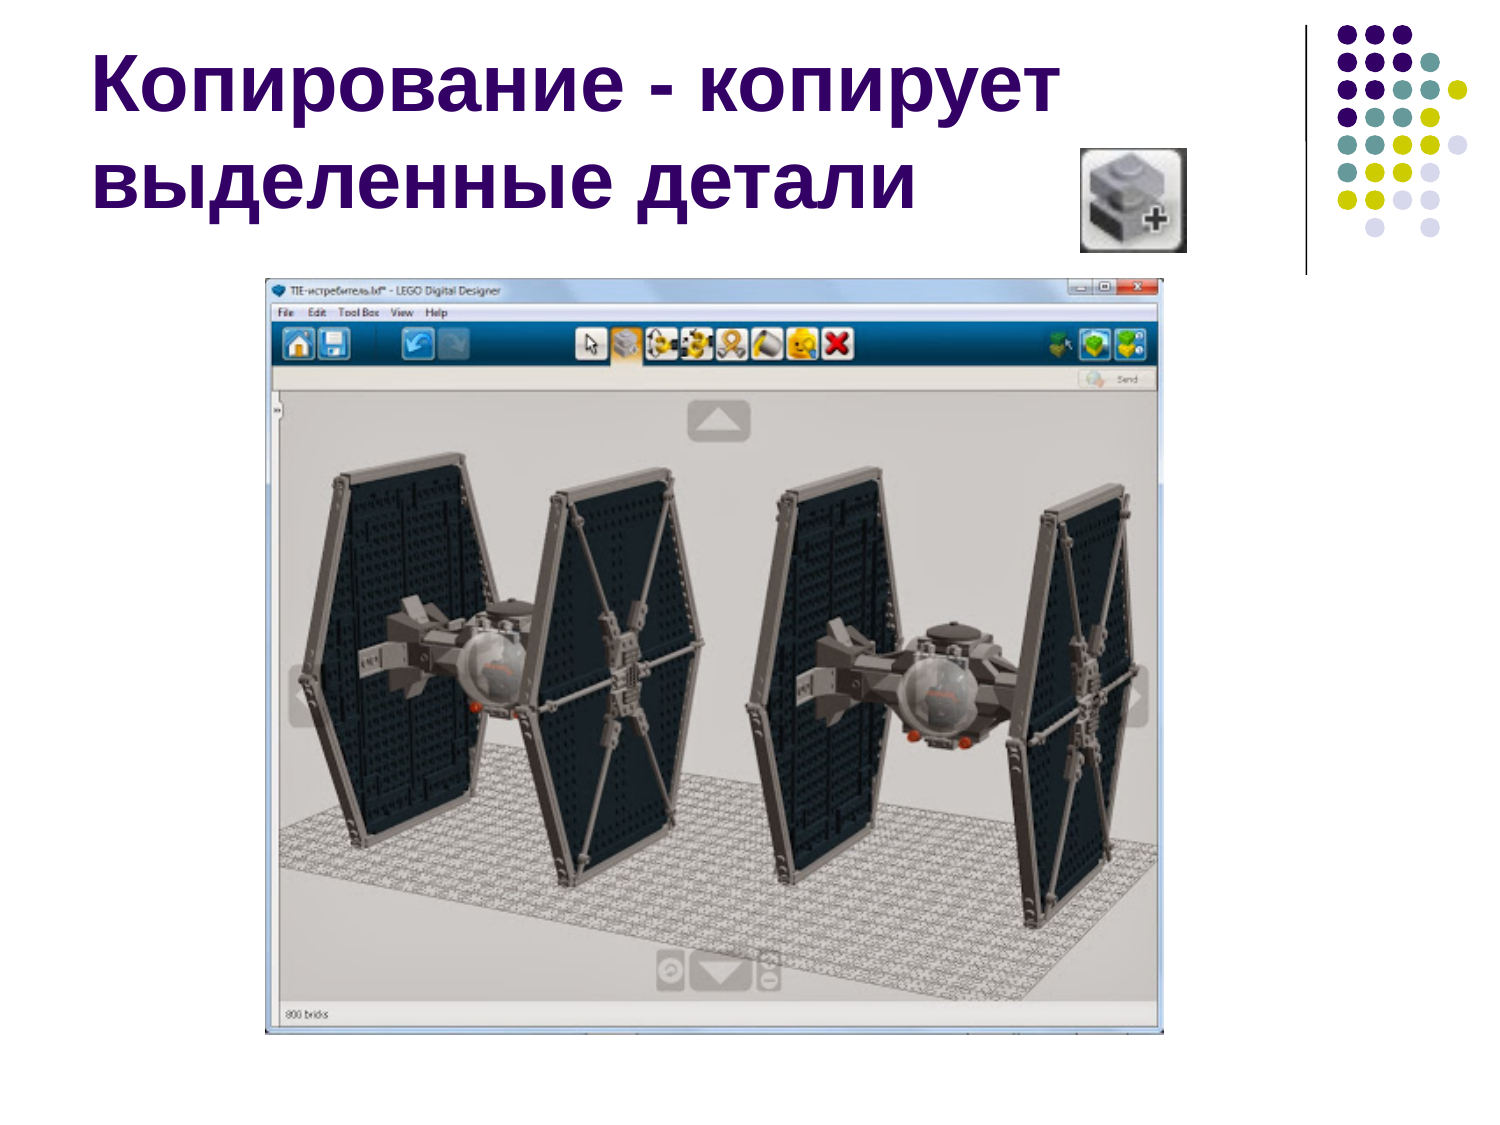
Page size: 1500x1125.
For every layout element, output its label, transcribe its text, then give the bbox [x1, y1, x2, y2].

title Копирование - копирует выделенные детали [74, 19, 1313, 233]
picture [1080, 148, 1188, 253]
picture [265, 278, 1164, 1036]
